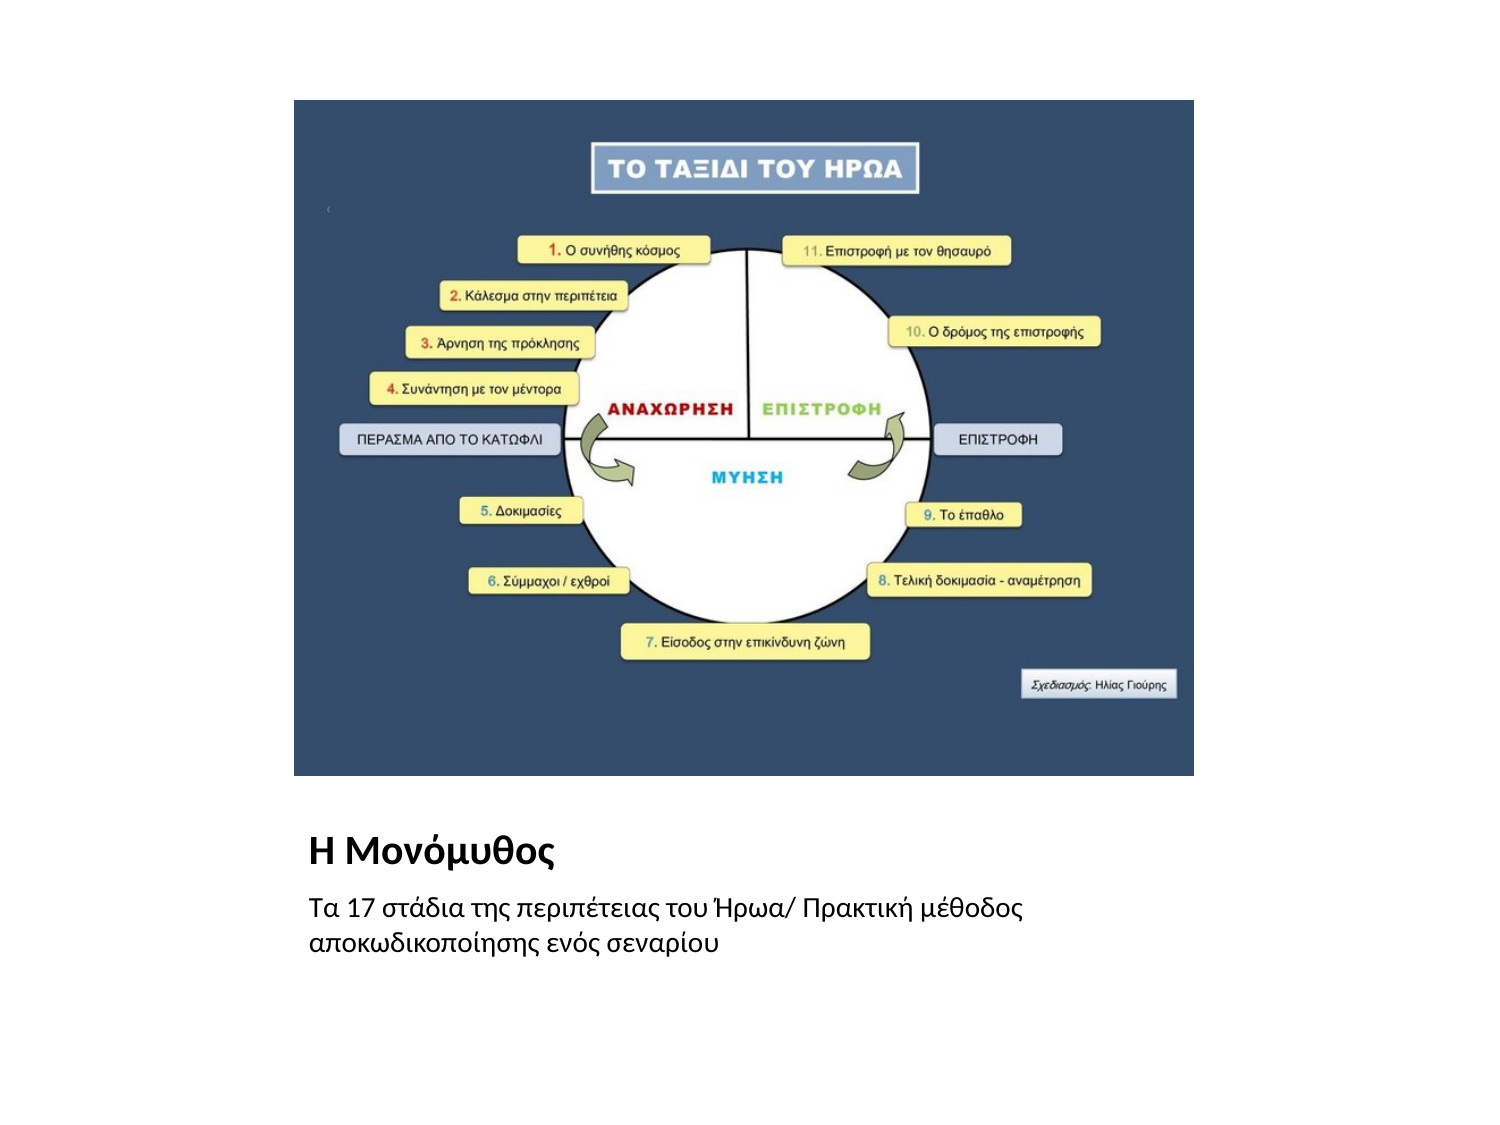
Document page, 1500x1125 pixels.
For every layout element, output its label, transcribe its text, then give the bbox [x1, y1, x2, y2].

list Τα 17 στάδια της περιπέτειας του Ήρωα/ Πρακτική μέθοδος αποκωδικοποίησης ενός σεναρίου [294, 880, 1194, 1013]
picture [293, 100, 1195, 776]
title Η Μονόμυθος [294, 787, 1194, 880]
